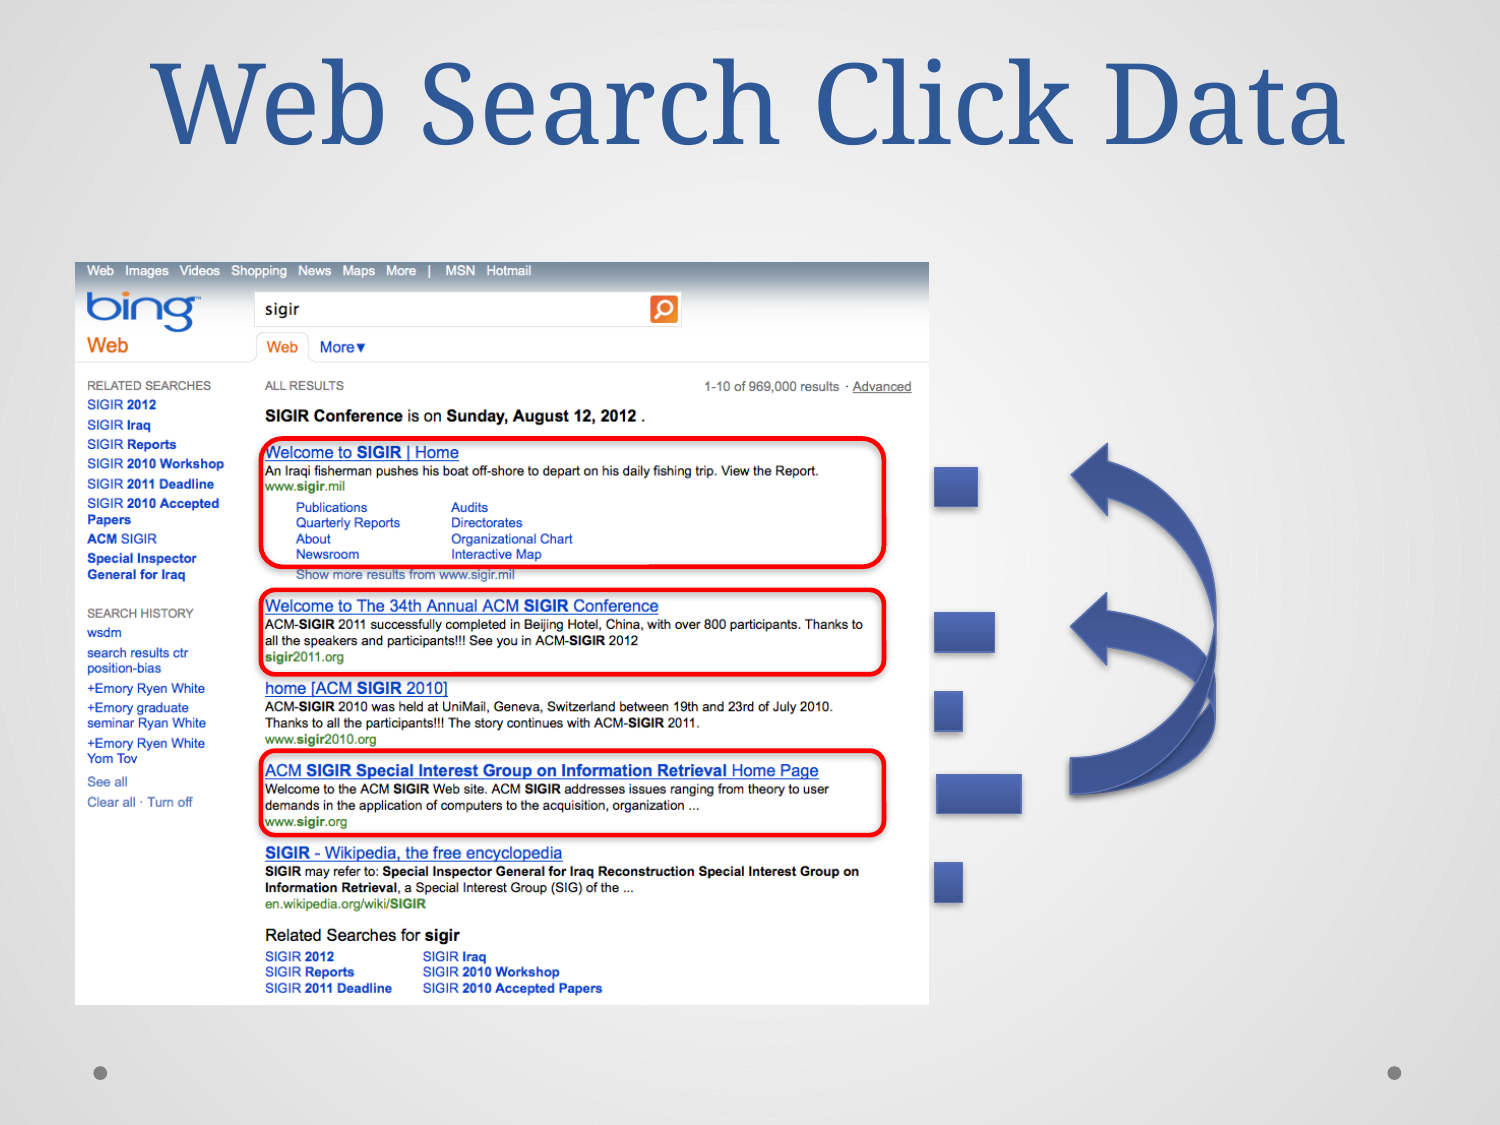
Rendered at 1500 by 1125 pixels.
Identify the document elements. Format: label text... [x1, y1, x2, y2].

title Web Search Click Data [75, 0, 1425, 175]
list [74, 262, 1412, 1006]
